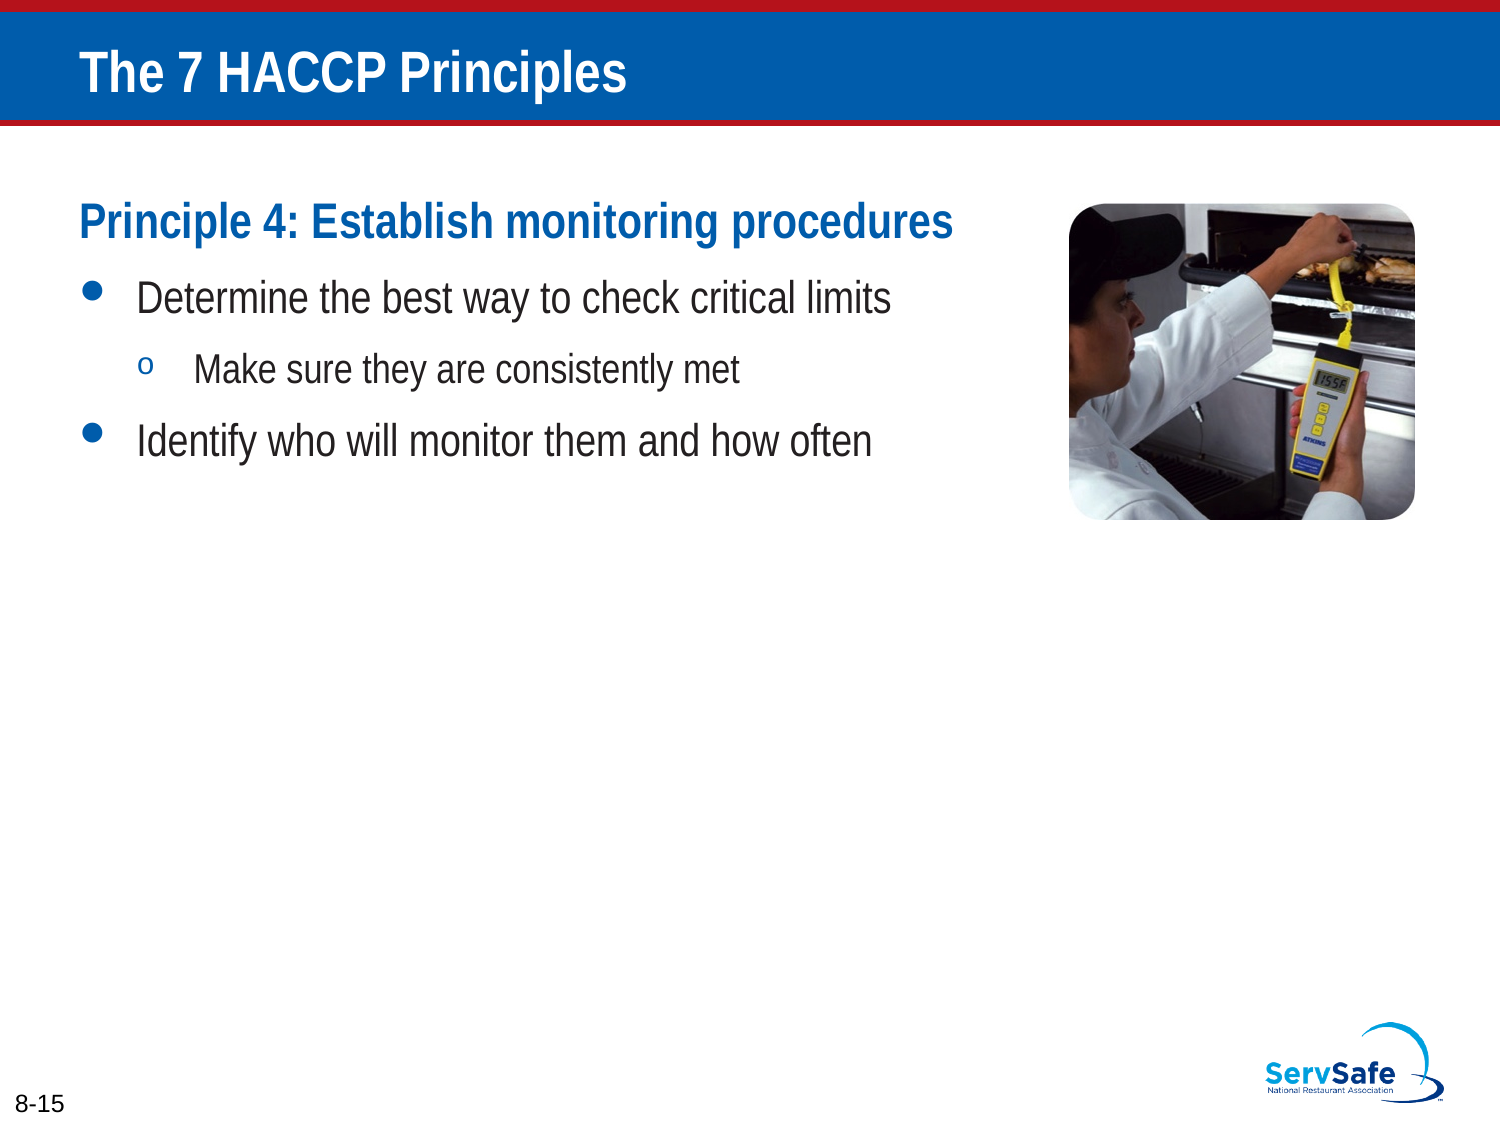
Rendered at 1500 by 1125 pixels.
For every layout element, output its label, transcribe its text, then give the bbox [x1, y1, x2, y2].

picture [1265, 1022, 1444, 1103]
title The 7 HACCP Principles [64, 26, 1428, 112]
list Principle 4: Establish monitoring procedures Determine the best way to check critical limits Make sure they are consistently met Identify who will monitor them and how often [64, 187, 1016, 912]
picture [0, 12, 1500, 120]
text_box 8-15 [0, 1080, 94, 1125]
picture [1069, 203, 1415, 520]
